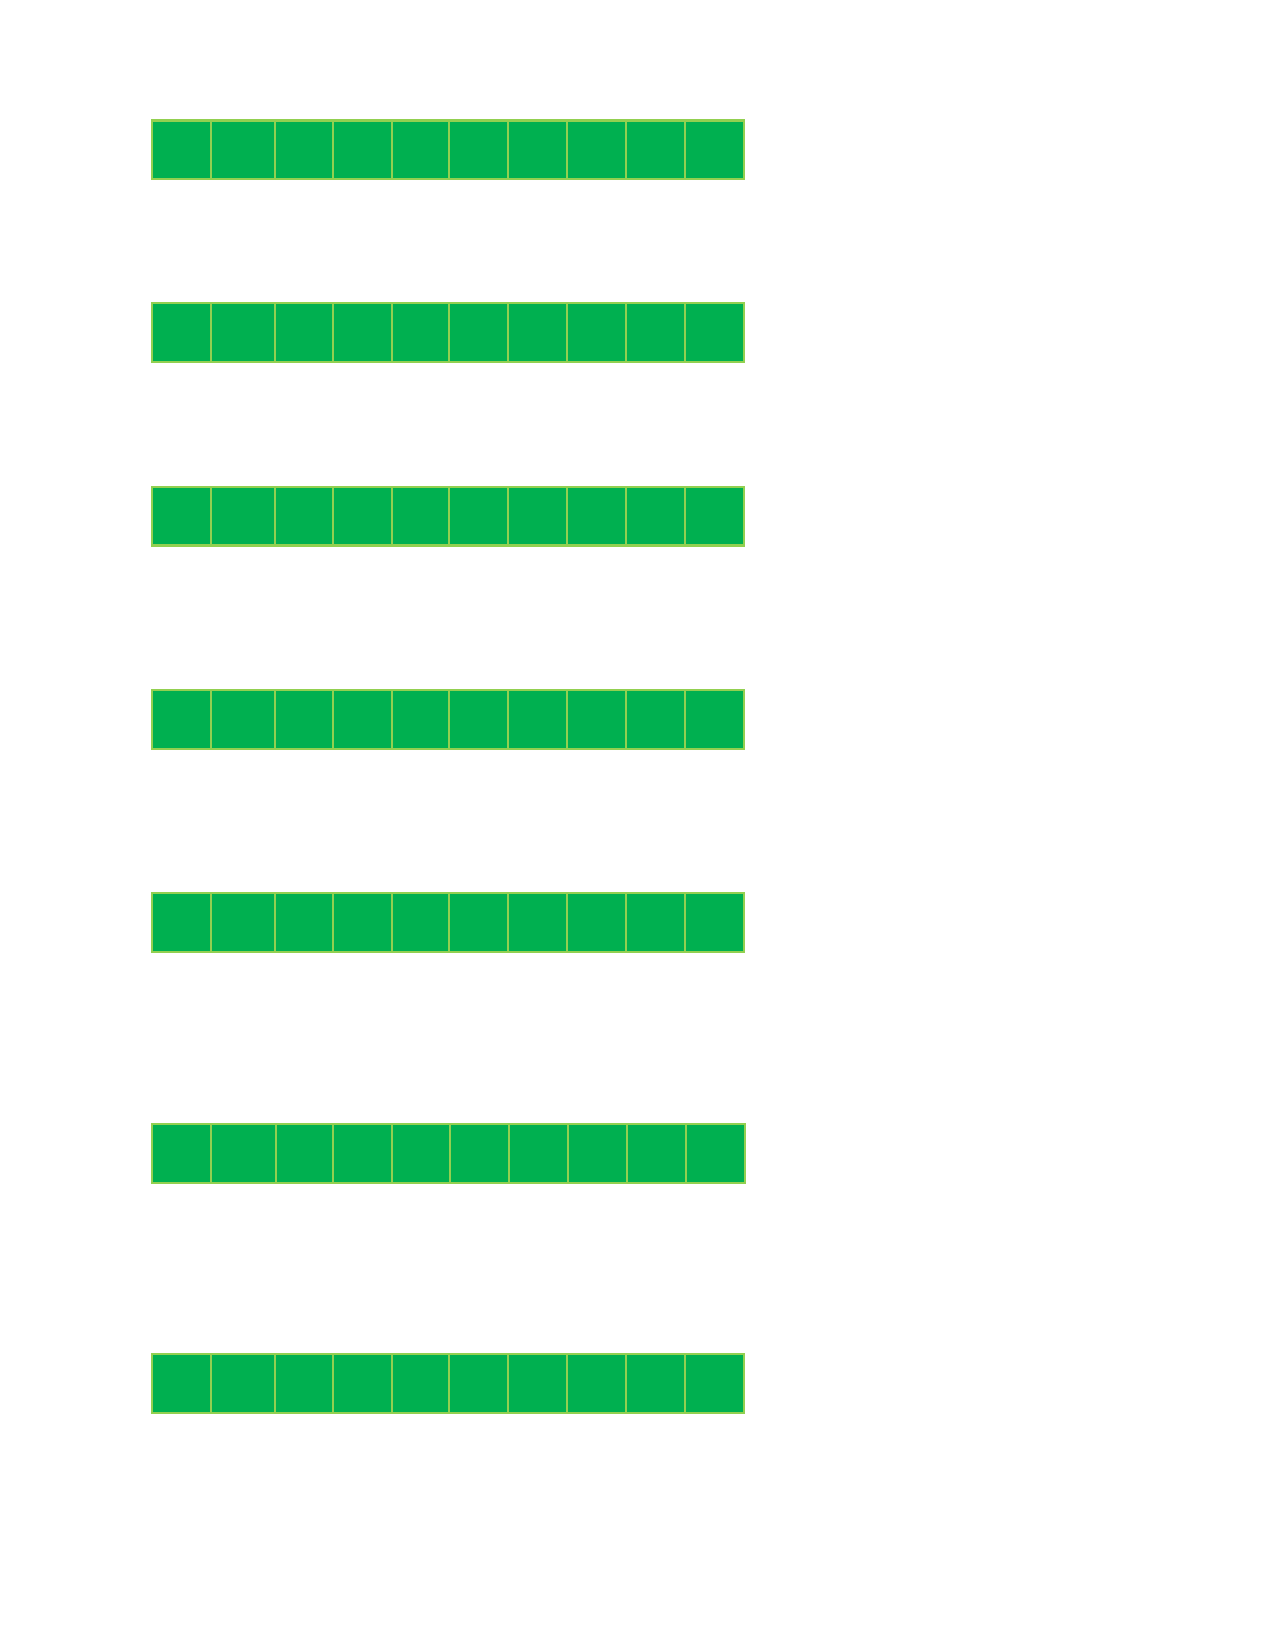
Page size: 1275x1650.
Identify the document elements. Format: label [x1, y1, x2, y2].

text_box [393, 486, 450, 547]
text_box [625, 892, 684, 953]
text_box [151, 302, 210, 363]
text_box [507, 302, 568, 363]
text_box [451, 1123, 508, 1184]
text_box [274, 302, 332, 363]
text_box [684, 302, 745, 363]
text_box [274, 689, 332, 750]
text_box [507, 1353, 568, 1414]
text_box [274, 1353, 332, 1414]
text_box [151, 892, 210, 953]
text_box [210, 1353, 274, 1414]
text_box [626, 1123, 685, 1184]
text_box [507, 689, 568, 750]
text_box [210, 689, 274, 750]
text_box [332, 486, 393, 547]
text_box [625, 302, 684, 363]
text_box [450, 302, 507, 363]
text_box [684, 892, 745, 953]
text_box [507, 486, 568, 547]
text_box [568, 689, 625, 750]
text_box [568, 119, 625, 180]
text_box [625, 689, 684, 750]
text_box [275, 1123, 332, 1184]
text_box [332, 302, 393, 363]
text_box [210, 1123, 275, 1184]
text_box [393, 1353, 450, 1414]
text_box [568, 302, 625, 363]
text_box [685, 1123, 746, 1184]
text_box [151, 689, 210, 750]
text_box [684, 119, 745, 180]
text_box [684, 689, 745, 750]
text_box [210, 119, 274, 180]
text_box [274, 892, 332, 953]
text_box [684, 486, 745, 547]
text_box [450, 486, 507, 547]
text_box [569, 1123, 626, 1184]
text_box [393, 892, 450, 953]
text_box [507, 892, 568, 953]
text_box [151, 1123, 210, 1184]
text_box [450, 1353, 507, 1414]
text_box [568, 1353, 625, 1414]
text_box [568, 892, 625, 953]
text_box [393, 1123, 451, 1184]
text_box [210, 892, 274, 953]
text_box [151, 486, 210, 547]
text_box [393, 119, 450, 180]
text_box [332, 1353, 393, 1414]
text_box [507, 119, 568, 180]
text_box [393, 302, 450, 363]
text_box [274, 119, 332, 180]
text_box [332, 689, 393, 750]
text_box [151, 119, 210, 180]
text_box [568, 486, 625, 547]
text_box [393, 689, 450, 750]
text_box [450, 689, 507, 750]
text_box [274, 486, 332, 547]
text_box [450, 892, 507, 953]
text_box [210, 302, 274, 363]
text_box [332, 892, 393, 953]
text_box [210, 486, 274, 547]
text_box [450, 119, 507, 180]
text_box [332, 119, 393, 180]
text_box [151, 1353, 210, 1414]
text_box [508, 1123, 569, 1184]
text_box [332, 1123, 393, 1184]
text_box [625, 1353, 684, 1414]
text_box [625, 119, 684, 180]
text_box [625, 486, 684, 547]
text_box [684, 1353, 745, 1414]
